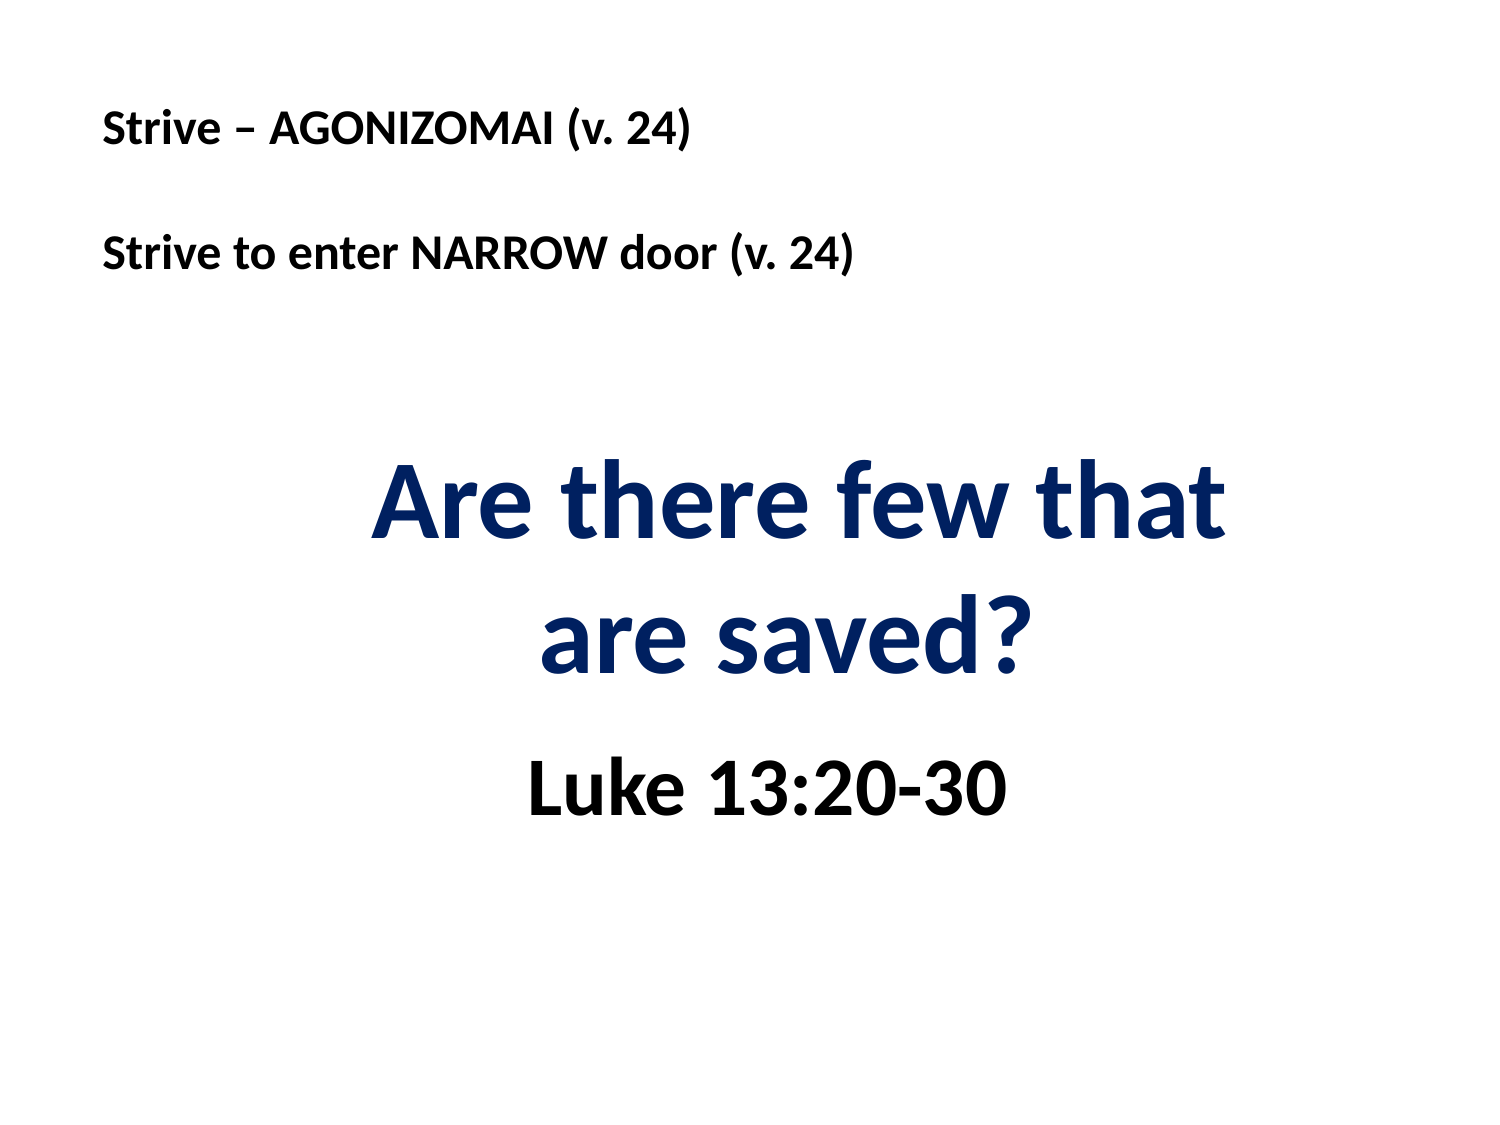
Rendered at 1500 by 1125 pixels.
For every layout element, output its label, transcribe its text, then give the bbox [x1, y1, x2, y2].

text_box Strive to enter NARROW door (v. 24) [87, 212, 925, 288]
text_box Luke 13:20-30 [512, 725, 1088, 840]
text_box Strive – AGONIZOMAI (v. 24) [87, 87, 788, 163]
text_box Are there few that are saved? [337, 418, 1263, 704]
